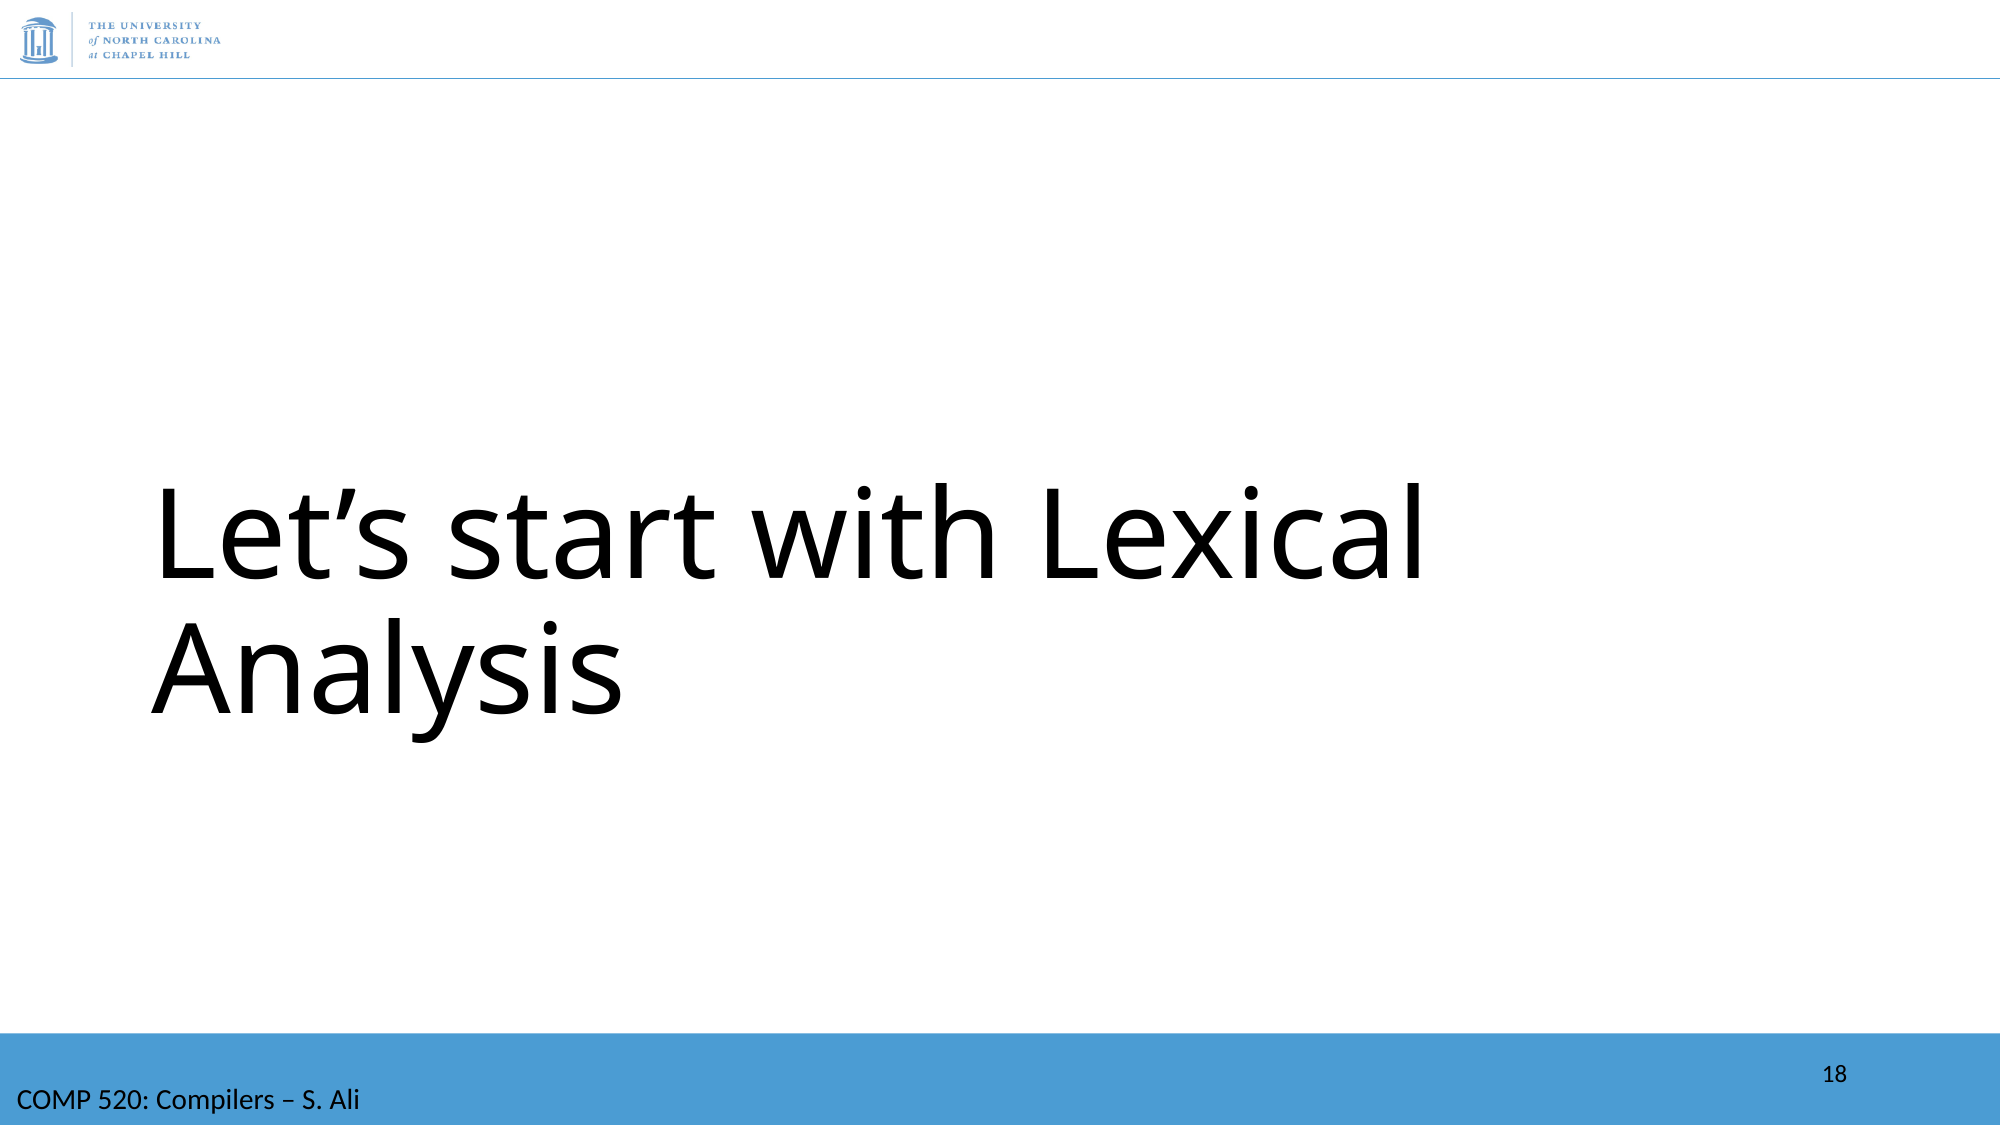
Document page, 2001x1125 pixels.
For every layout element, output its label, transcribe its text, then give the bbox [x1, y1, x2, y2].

title Let’s start with Lexical Analysis [136, 280, 1862, 749]
text_box COMP 520: Compilers – S. Ali [2, 1072, 376, 1123]
slide_number 18 [1412, 1042, 1863, 1103]
text_box [0, 1032, 2000, 1125]
picture [16, 12, 228, 67]
